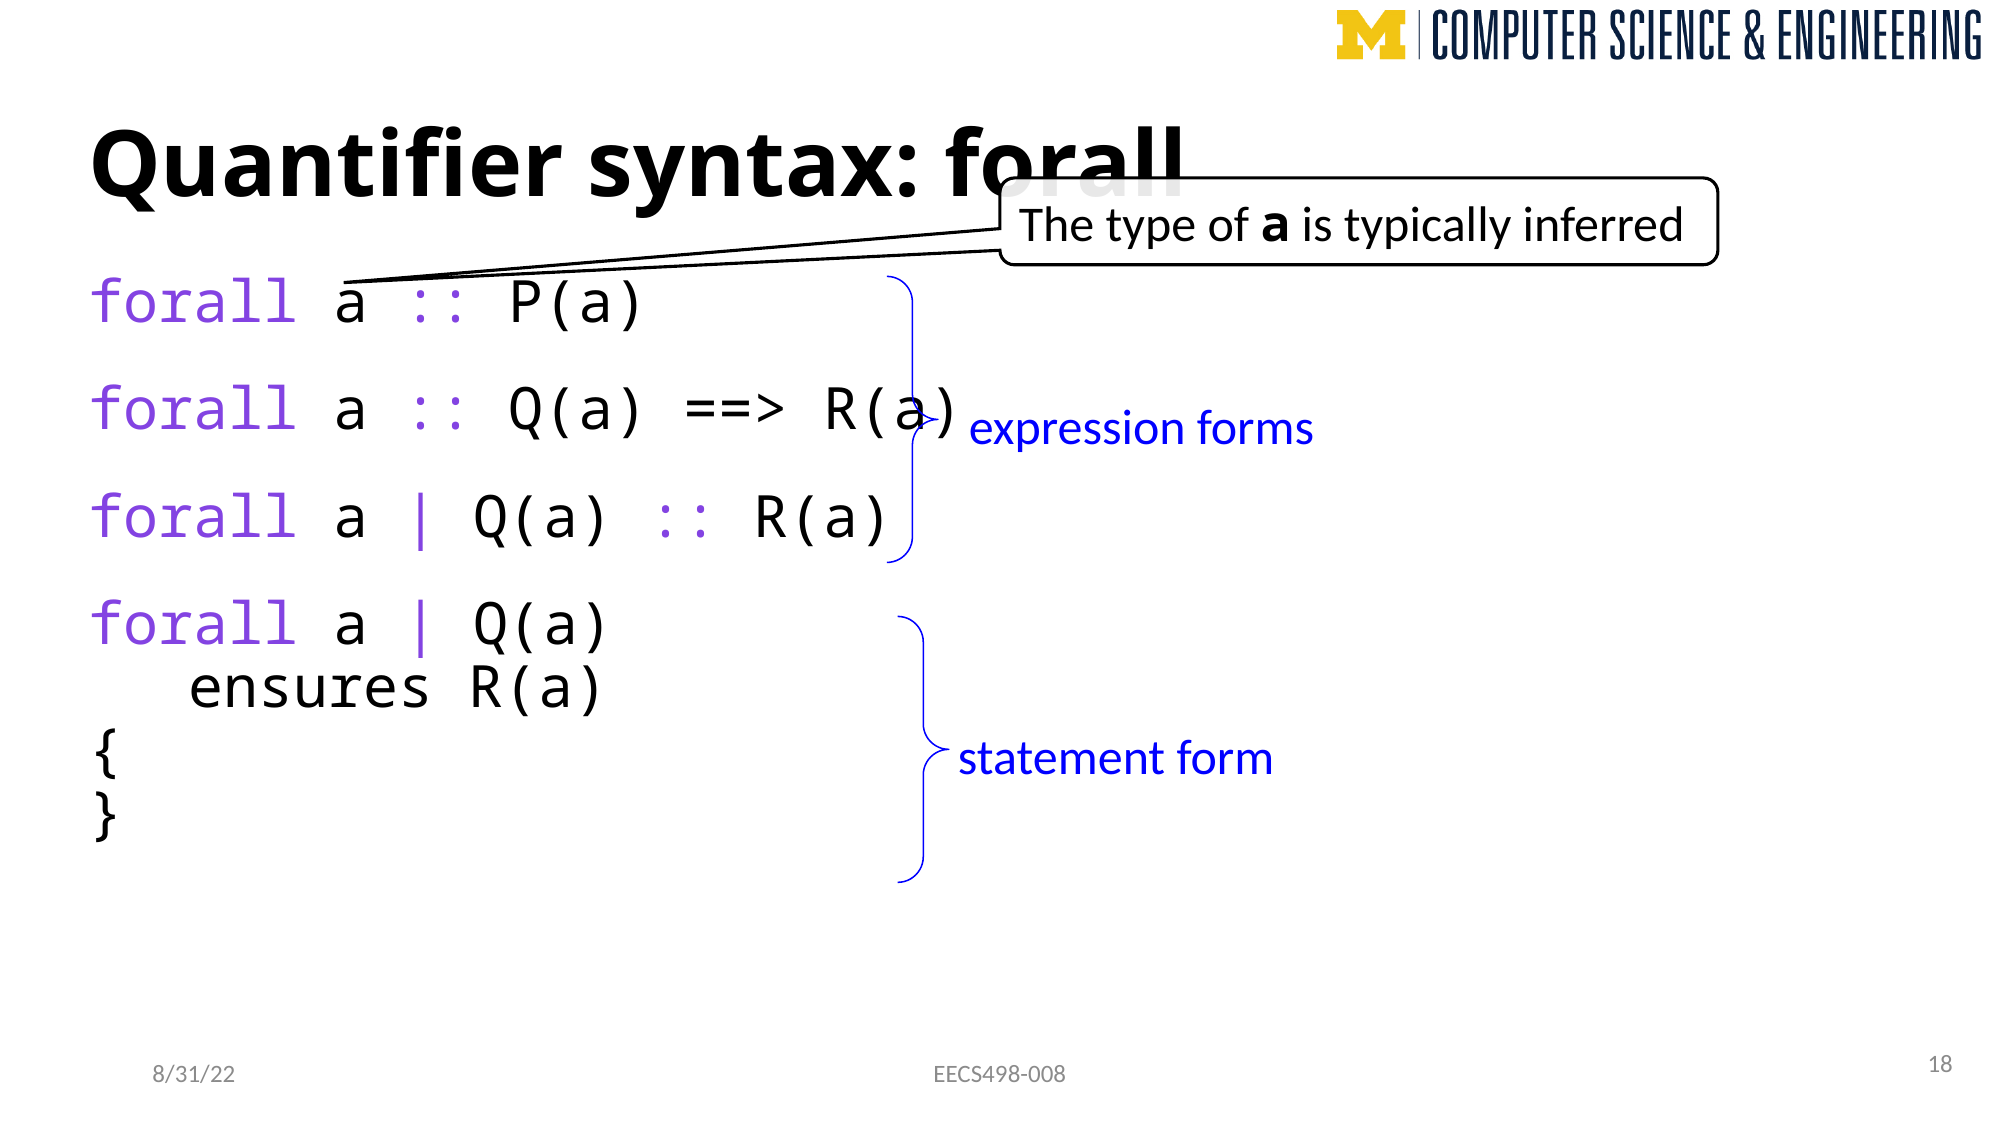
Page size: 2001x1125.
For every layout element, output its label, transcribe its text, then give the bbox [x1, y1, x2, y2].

text_box [897, 616, 937, 883]
text_box [886, 276, 938, 563]
title Quantifier syntax: forall [68, 97, 1932, 223]
text_box statement form [937, 704, 1990, 804]
list forall a :: P(a) forall a :: Q(a) ==> R(a) forall a | Q(a) :: R(a) forall a | Q(a) ensures R(a) { } [68, 252, 1932, 1000]
text_box expression forms [948, 374, 2000, 473]
slide_number 18 [1853, 1019, 1974, 1106]
footer EECS498-008 [662, 1042, 1338, 1103]
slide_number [137, 1042, 588, 1103]
text_box The type of a is typically inferred [343, 176, 1719, 284]
picture [1337, 9, 1981, 60]
